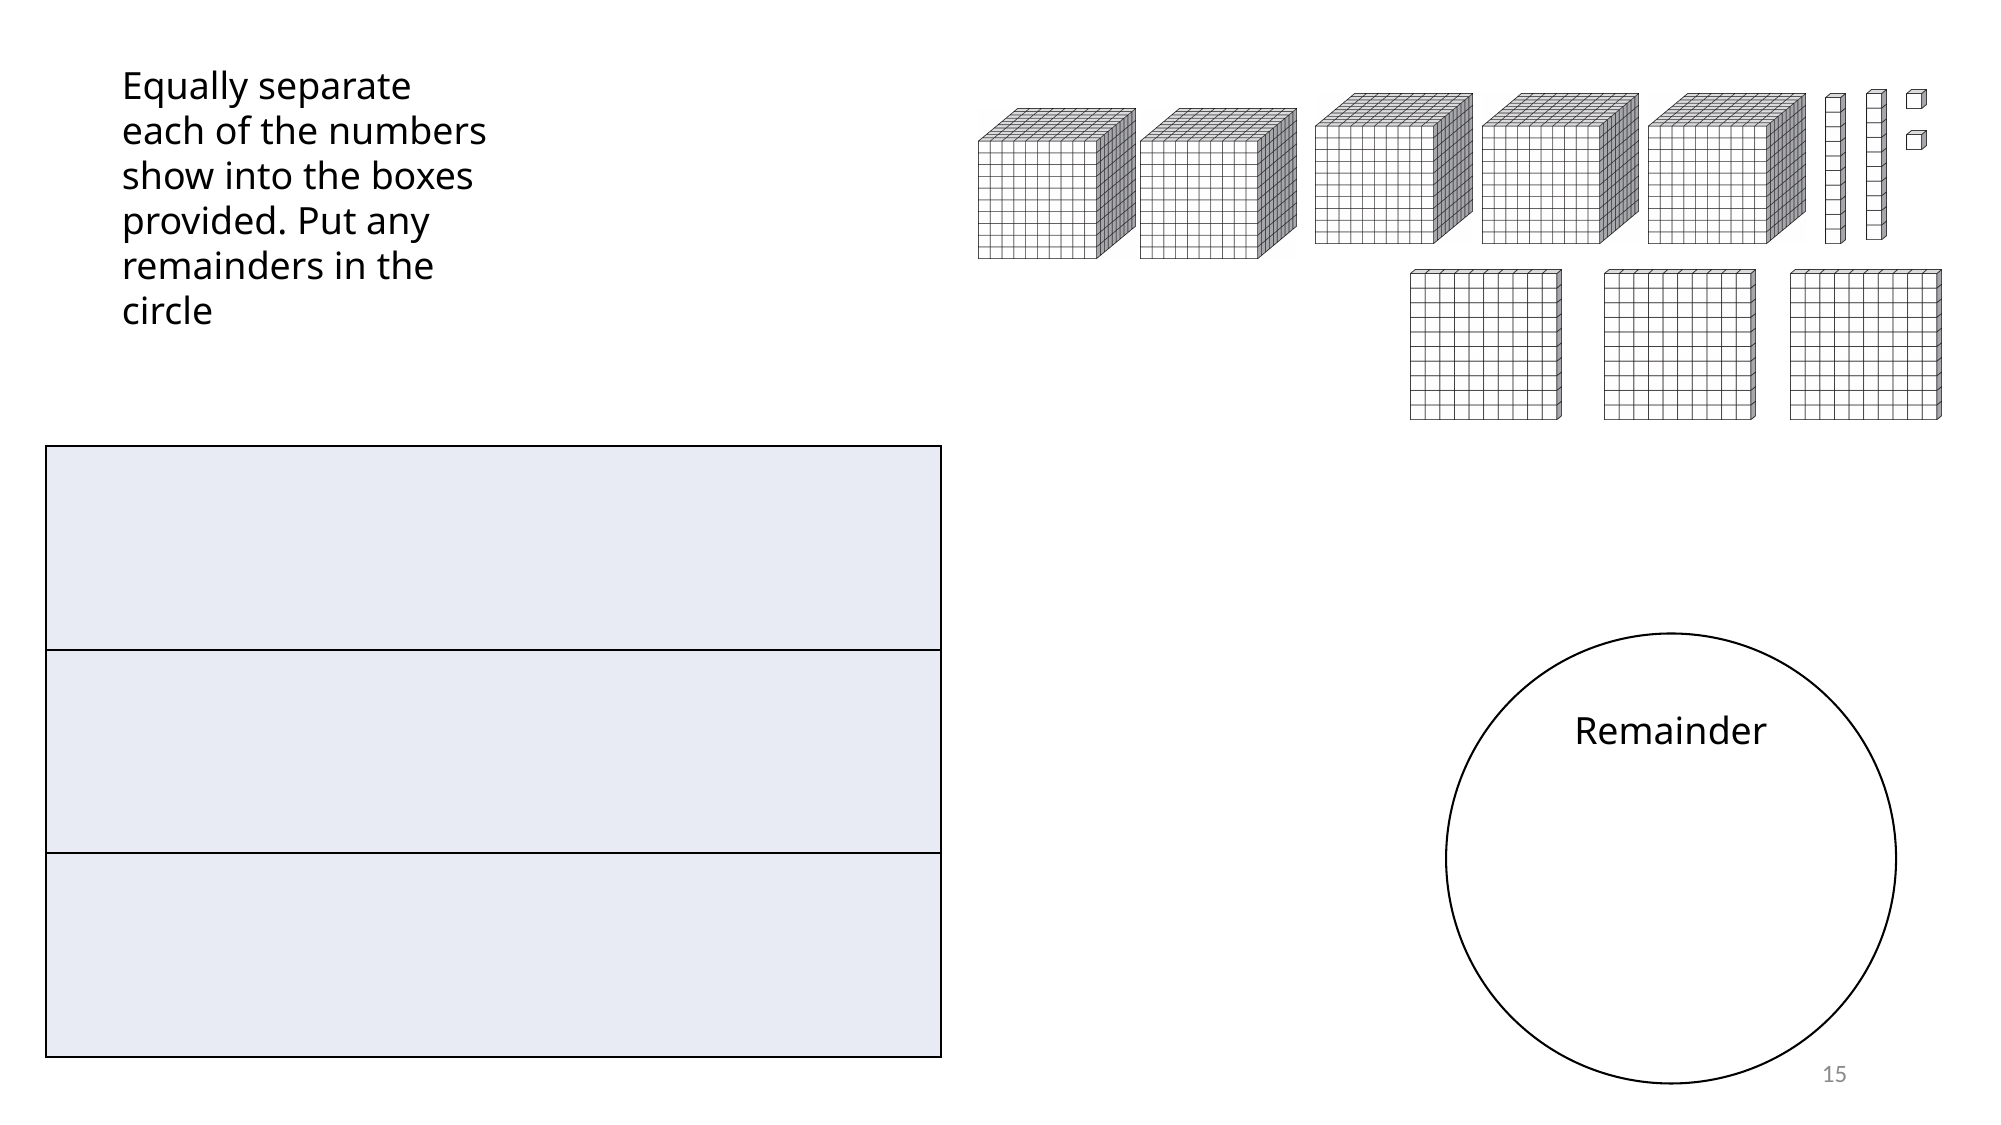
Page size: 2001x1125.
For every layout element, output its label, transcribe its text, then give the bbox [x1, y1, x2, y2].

table_header [47, 447, 940, 649]
text_box Remainder [1445, 632, 1898, 1042]
picture [1604, 269, 1756, 420]
picture [1866, 89, 1887, 240]
picture [978, 108, 1136, 259]
picture [1648, 93, 1806, 244]
picture [1482, 93, 1639, 244]
picture [1906, 89, 1927, 109]
slide_number 15 [1412, 1042, 1863, 1103]
picture [1790, 269, 1942, 420]
table_cell [47, 651, 940, 852]
picture [1410, 269, 1562, 420]
text_box Equally separate each of the numbers show into the boxes provided. Put any remainders in the circle [107, 54, 515, 340]
picture [1825, 93, 1846, 244]
picture [1906, 130, 1927, 150]
picture [1315, 93, 1473, 244]
picture [1140, 108, 1297, 259]
table_cell [47, 854, 940, 1056]
